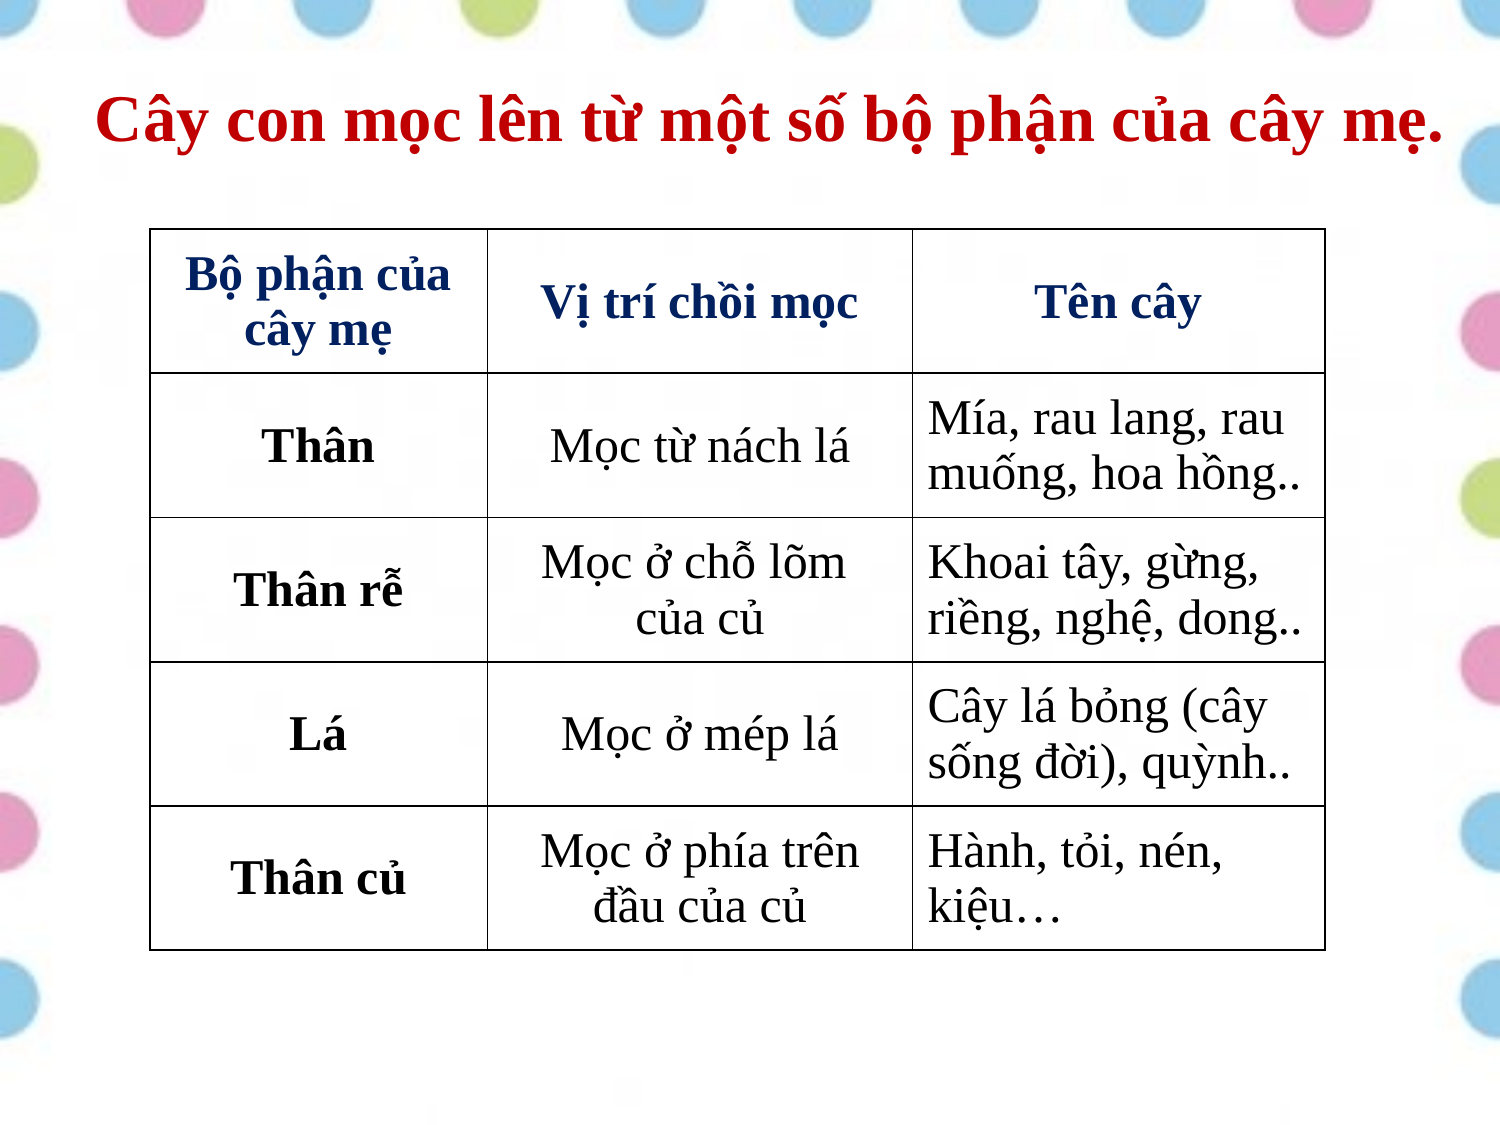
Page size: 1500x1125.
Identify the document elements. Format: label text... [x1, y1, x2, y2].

table_cell Thân rễ [151, 518, 487, 661]
table_cell Thân [151, 374, 487, 517]
table_cell Mọc từ nách lá [488, 374, 912, 517]
table_cell Mọc ở mép lá [488, 663, 912, 805]
table_cell Cây lá bỏng (cây sống đời), quỳnh.. [913, 663, 1324, 805]
picture [0, 0, 1500, 1125]
table_cell Thân củ [151, 807, 487, 949]
table_header Vị trí chồi mọc [488, 230, 912, 372]
table_header Bộ phận của cây mẹ [151, 230, 487, 372]
table_cell Mọc ở phía trên đầu của củ [488, 807, 912, 949]
table_cell Lá [151, 663, 487, 805]
table_cell Mọc ở chỗ lõm của củ [488, 518, 912, 661]
table_cell Mía, rau lang, rau muống, hoa hồng.. [913, 374, 1324, 517]
table_header Tên cây [913, 230, 1324, 372]
table_cell Khoai tây, gừng, riềng, nghệ, dong.. [913, 518, 1324, 661]
table_cell Hành, tỏi, nén, kiệu… [913, 807, 1324, 949]
text_box Cây con mọc lên từ một số bộ phận của cây mẹ. [79, 67, 1493, 163]
